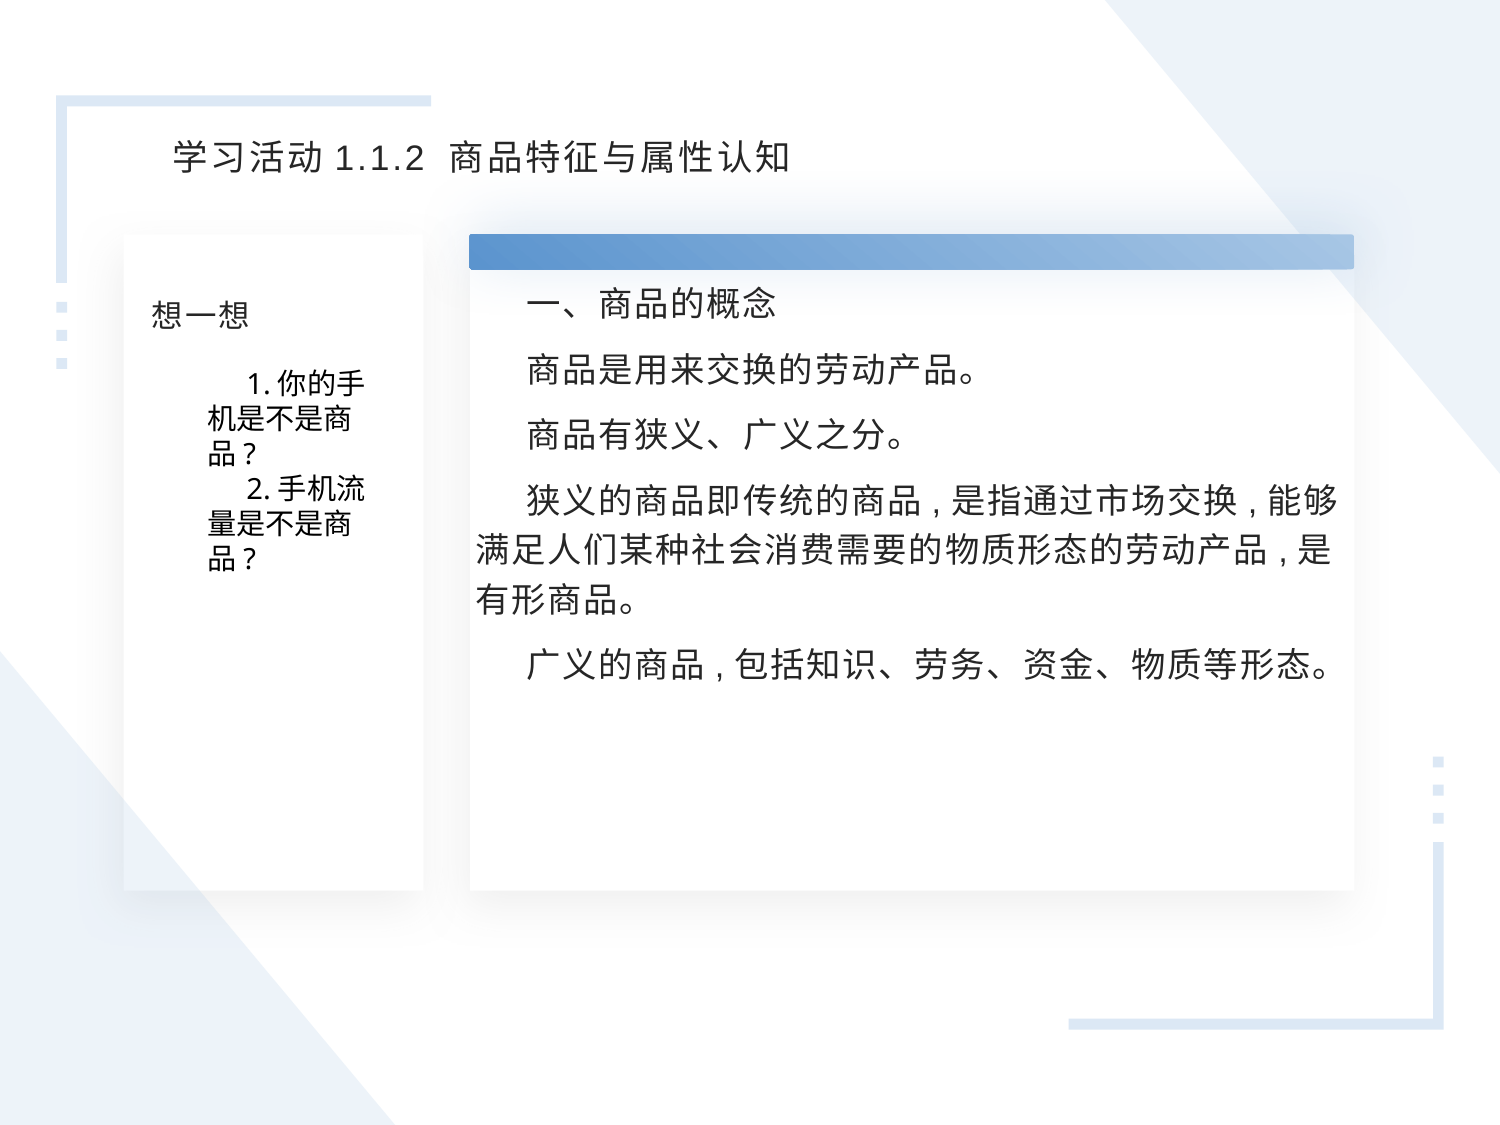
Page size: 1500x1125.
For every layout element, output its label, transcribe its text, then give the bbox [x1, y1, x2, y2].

text_box 1.你的手机是不是商品? 2.手机流量是不是商品? [192, 369, 394, 774]
text_box [0, 649, 397, 1125]
text_box 1.你对商品的发展史有哪些了解呢? 2.经过劳动生产的产品都是商品吗? 你能列举几个例子证明你的观点吗? [123, 369, 424, 892]
text_box [1103, 0, 1500, 476]
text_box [1068, 756, 1444, 1030]
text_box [56, 95, 432, 369]
text_box [468, 233, 1324, 266]
text_box 一、商品的概念 商品是用来交换的劳动产品。 商品有狭义、广义之分。 狭义的商品即传统的商品,是指通过市场交换,能够满足人们某种社会消费需要的物质形态的劳动产品,是有形商品。 广义的商品,包括知识、劳务、资金、物质等形态。 [460, 266, 1383, 951]
text_box 想一想 [432, 280, 637, 341]
text_box 学习活动1.1.2 商品特征与属性认知 [432, 119, 996, 235]
